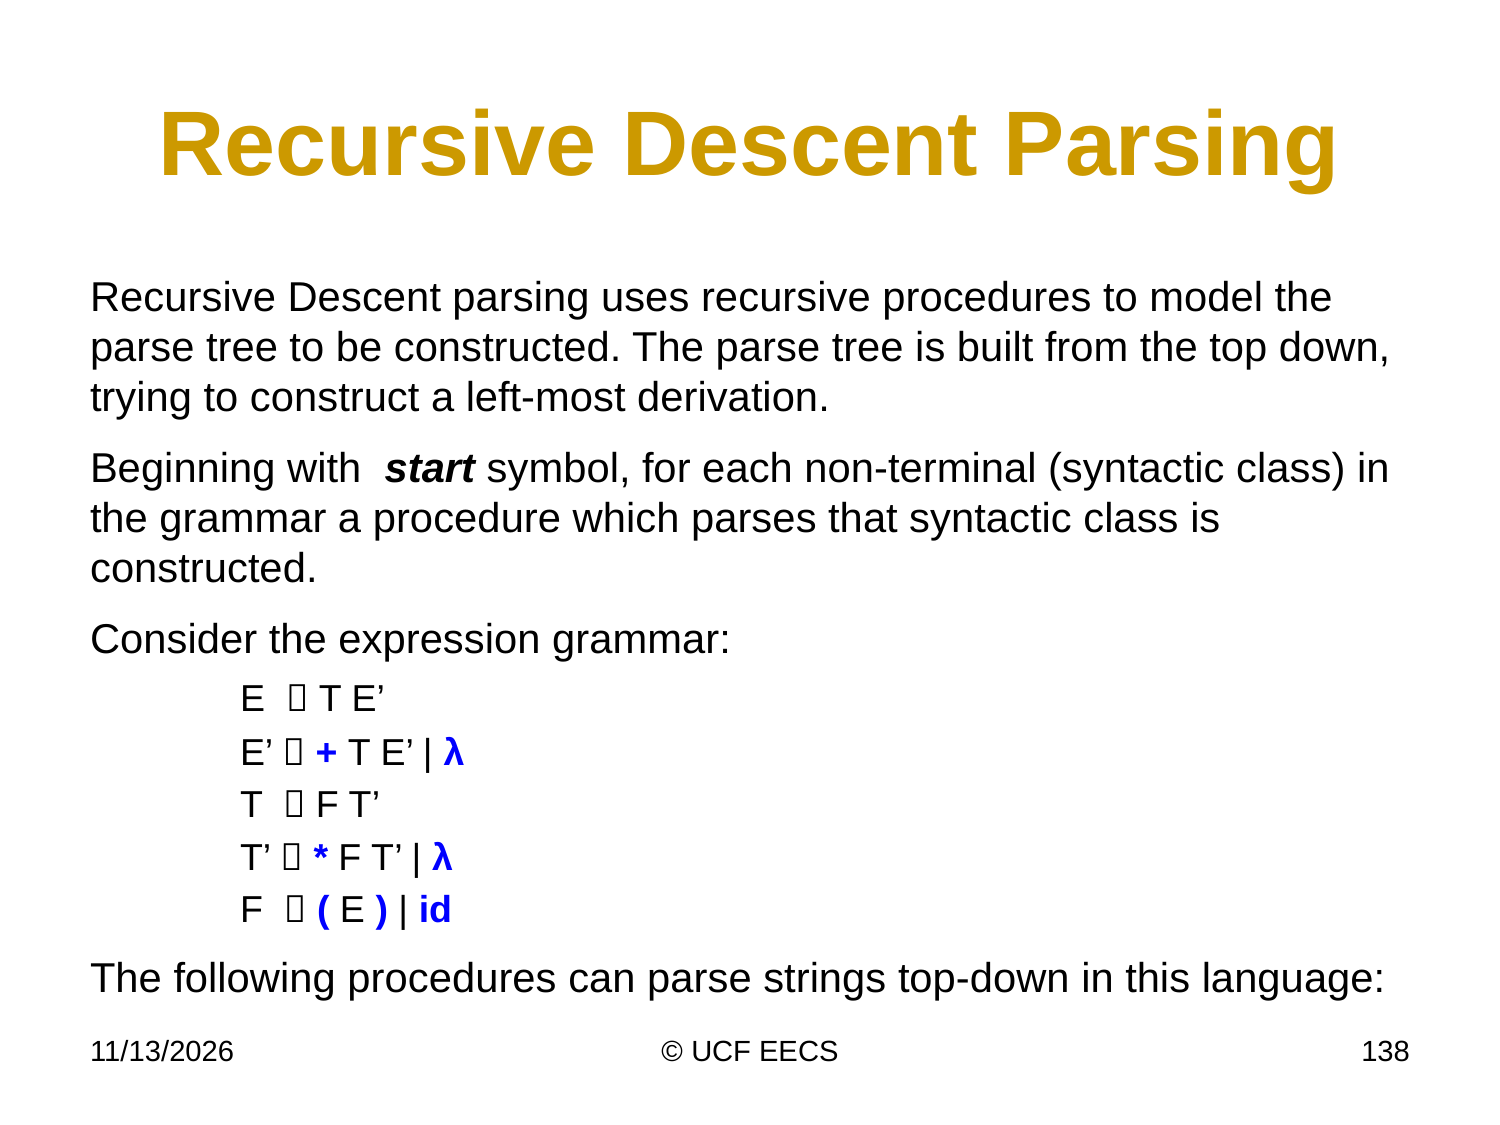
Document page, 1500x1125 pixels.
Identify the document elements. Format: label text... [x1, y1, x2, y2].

title Recursive Descent Parsing [75, 45, 1425, 233]
footer © UCF EECS [512, 1024, 988, 1103]
slide_number 138 [1074, 1024, 1426, 1103]
list Recursive Descent parsing uses recursive procedures to model the parse tree to be constructed. The parse tree is built from the top down, trying to construct a left-most derivation. Beginning with start symbol, for each non-terminal (syntactic class) in the grammar a procedure which parses that syntactic class is constructed. Consider the expression grammar: E  T E’ E’  + T E’ | λ T  F T’ T’  * F T’ | λ F  ( E ) | id The following procedures can parse strings top-down in this language: [75, 262, 1425, 1005]
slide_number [74, 1024, 426, 1103]
